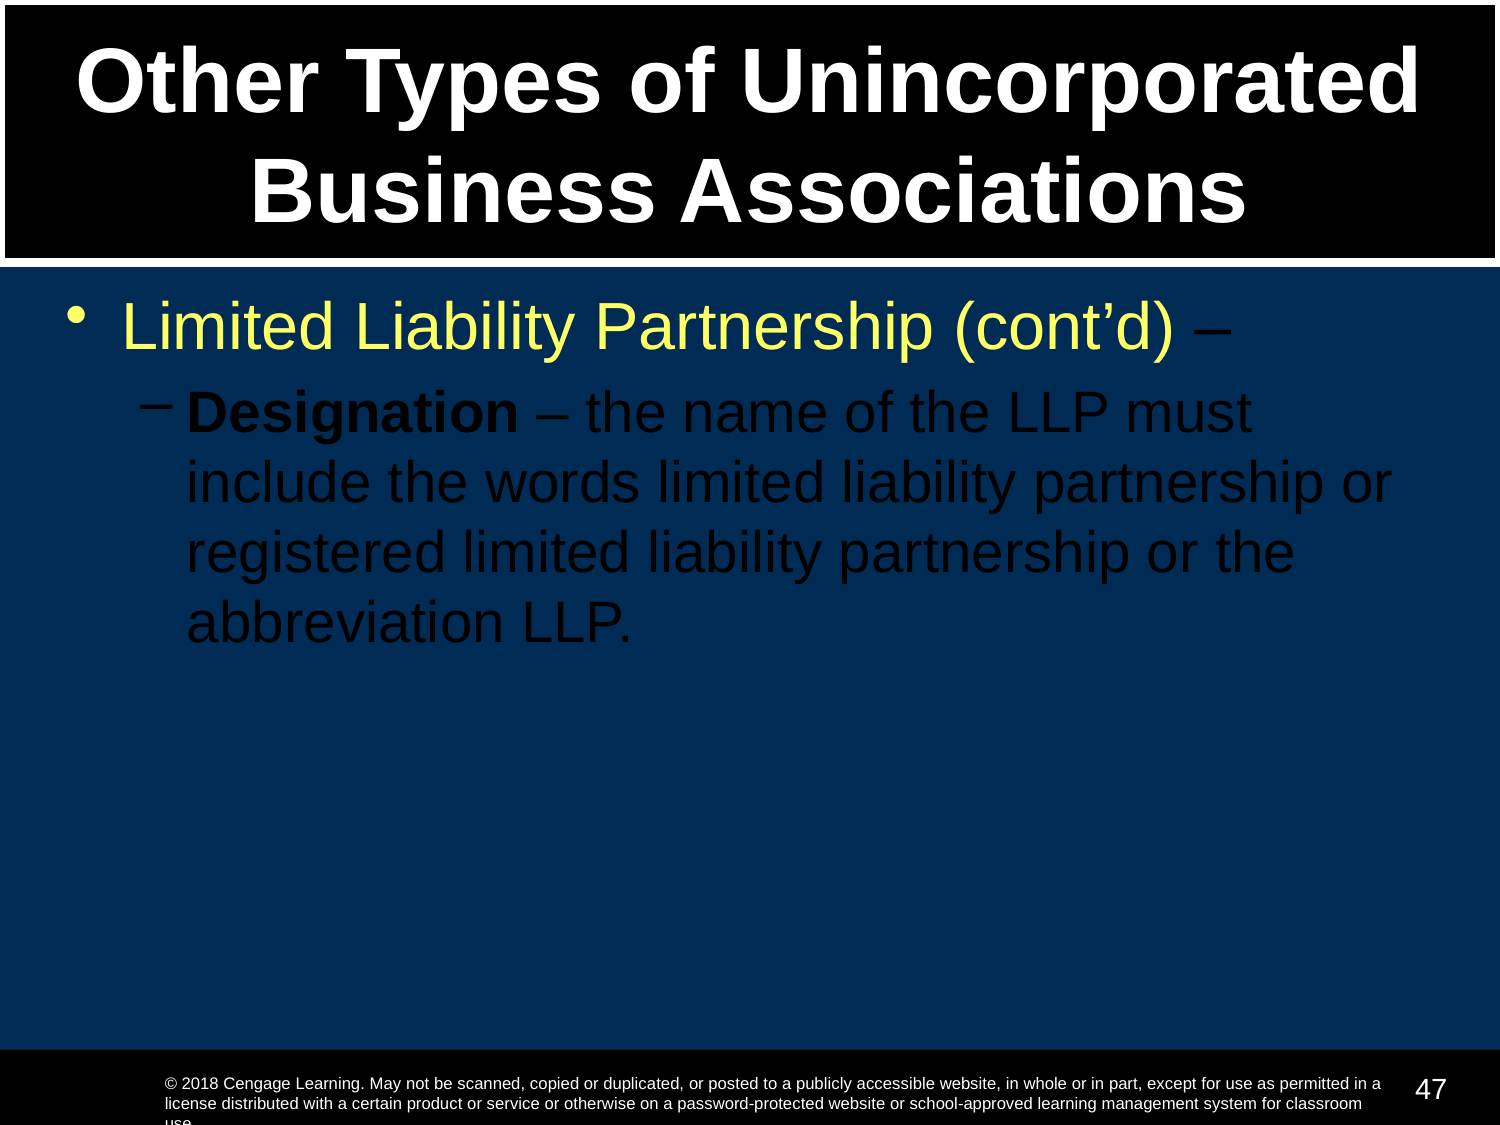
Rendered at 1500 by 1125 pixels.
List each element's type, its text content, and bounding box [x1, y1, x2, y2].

slide_number 47 [1149, 1062, 1463, 1125]
list Limited Liability Partnership (cont’d) – Designation – the name of the LLP must include the words limited liability partnership or registered limited liability partnership or the abbreviation LLP. [49, 274, 1451, 1051]
title Other Types of Unincorporated Business Associations [0, 0, 1500, 267]
